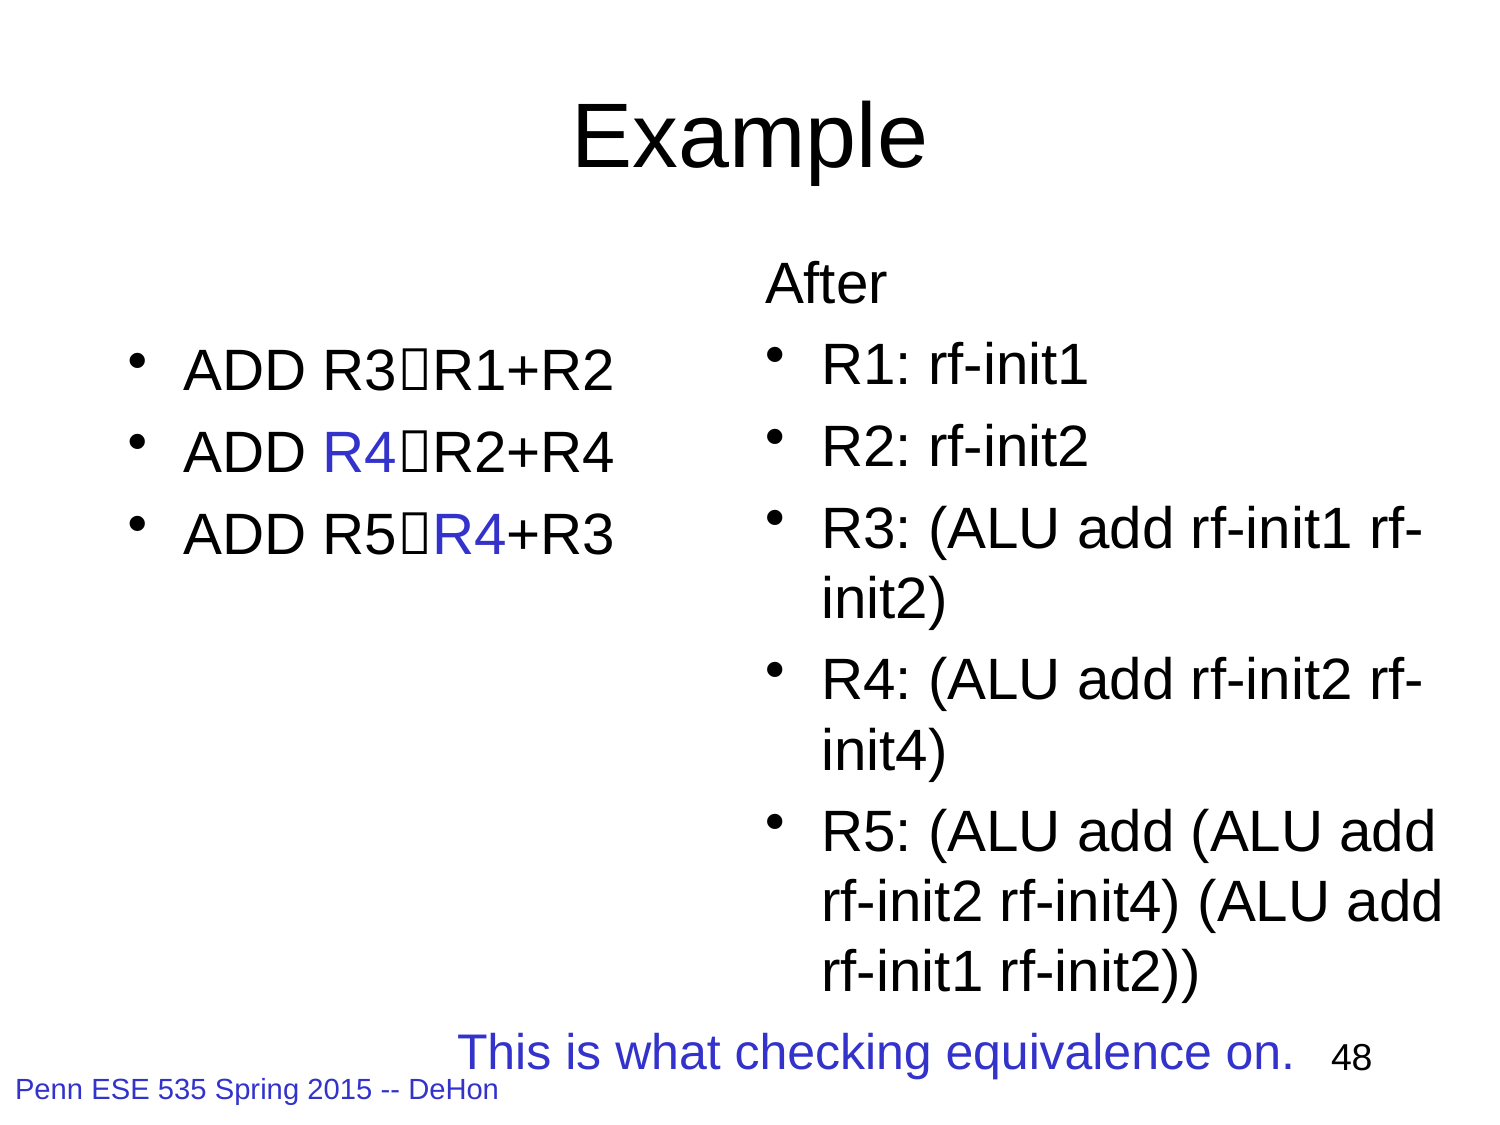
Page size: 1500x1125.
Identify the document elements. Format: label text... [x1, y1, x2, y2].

text_box This is what checking equivalence on. [442, 1012, 1311, 1088]
list ADD R3R1+R2 ADD R4R2+R4 ADD R5R4+R3 [112, 324, 738, 1001]
slide_number Penn ESE 535 Spring 2015 -- DeHon [0, 1062, 576, 1125]
list After R1: rf-init1 R2: rf-init2 R3: (ALU add rf-init1 rf-init2) R4: (ALU add rf-init2 rf-init4) R5: (ALU add (ALU add rf-init2 rf-init4) (ALU add rf-init1 rf-init2)) [749, 237, 1500, 913]
slide_number 48 [1074, 1024, 1388, 1101]
title Example [112, 37, 1388, 226]
